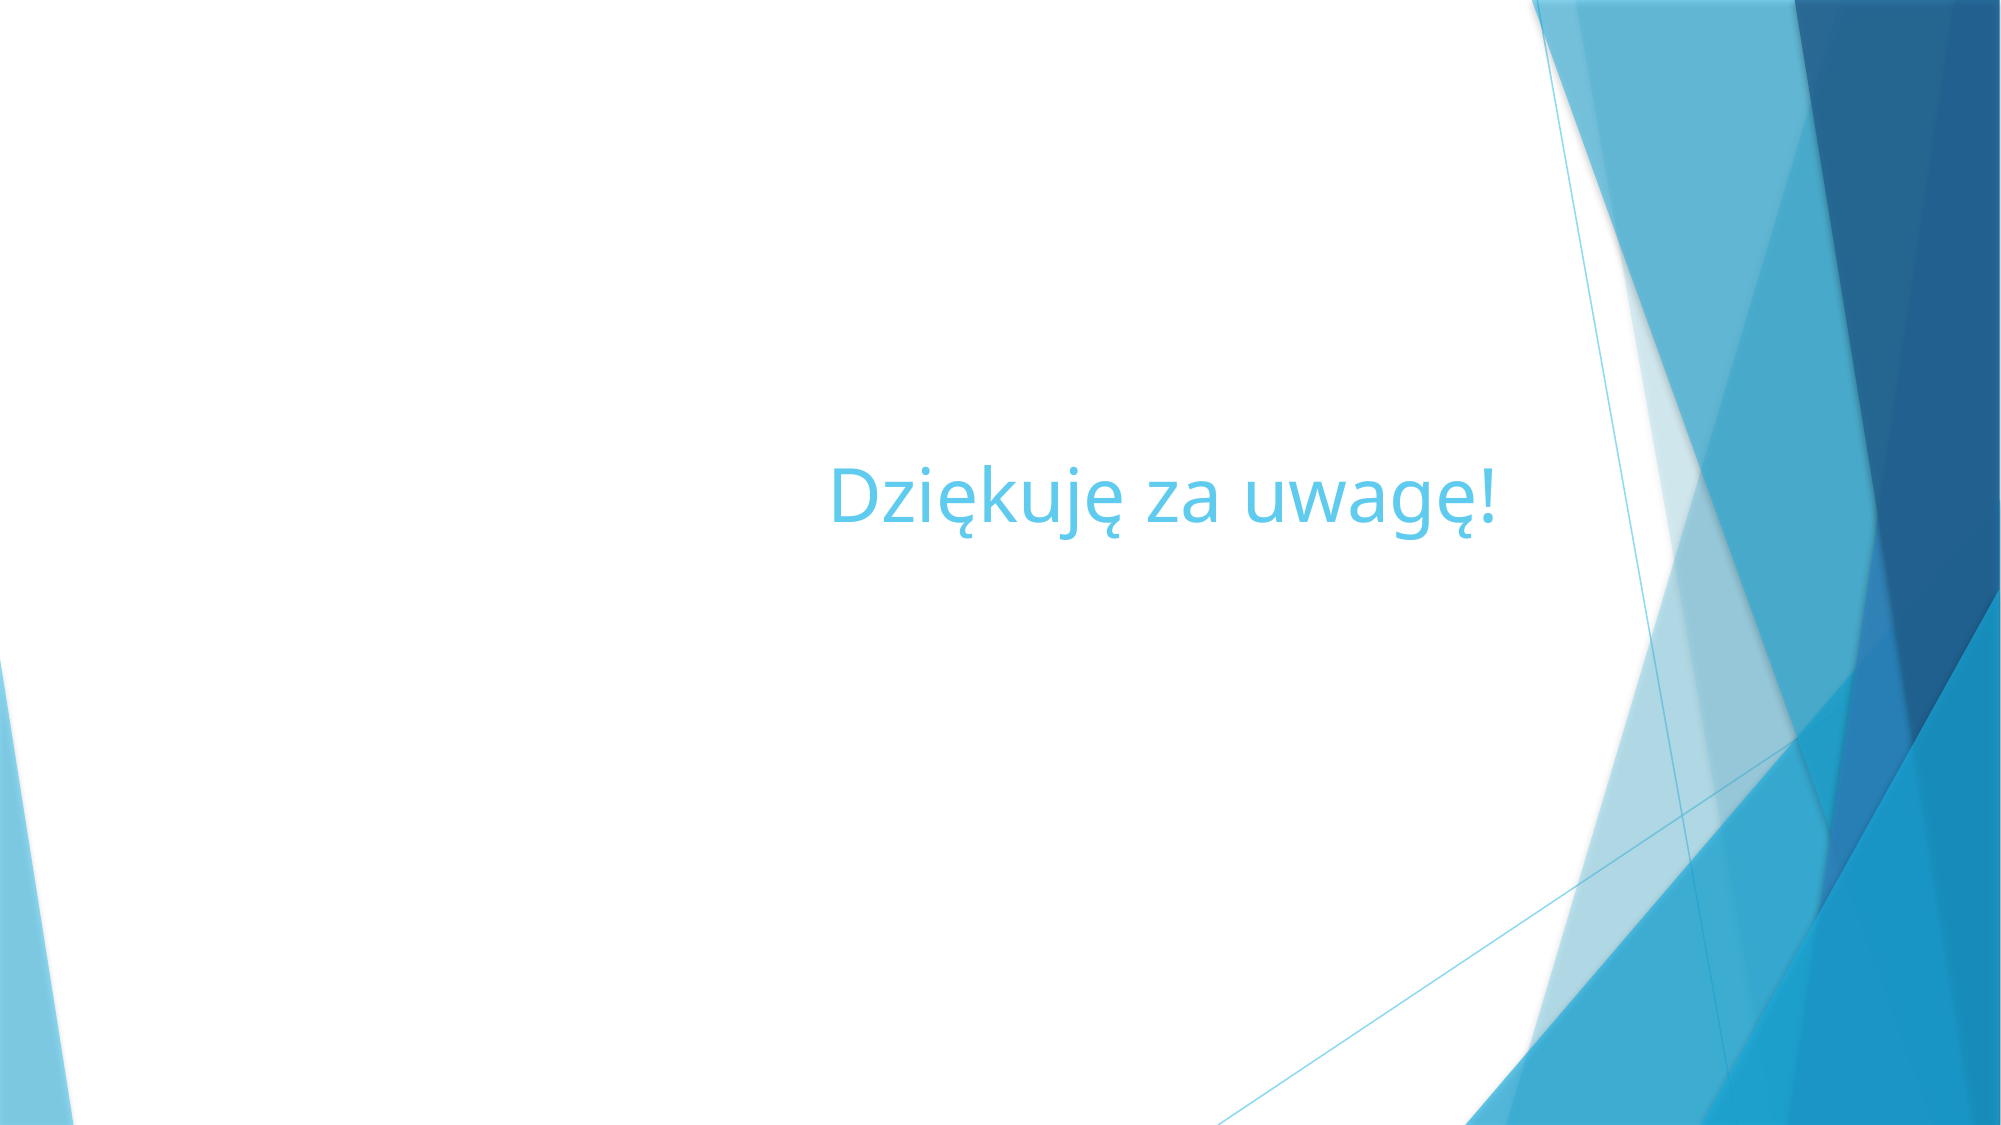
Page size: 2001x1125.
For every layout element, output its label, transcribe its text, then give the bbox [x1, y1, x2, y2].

title Dziękuję za uwagę! [457, 439, 1868, 710]
